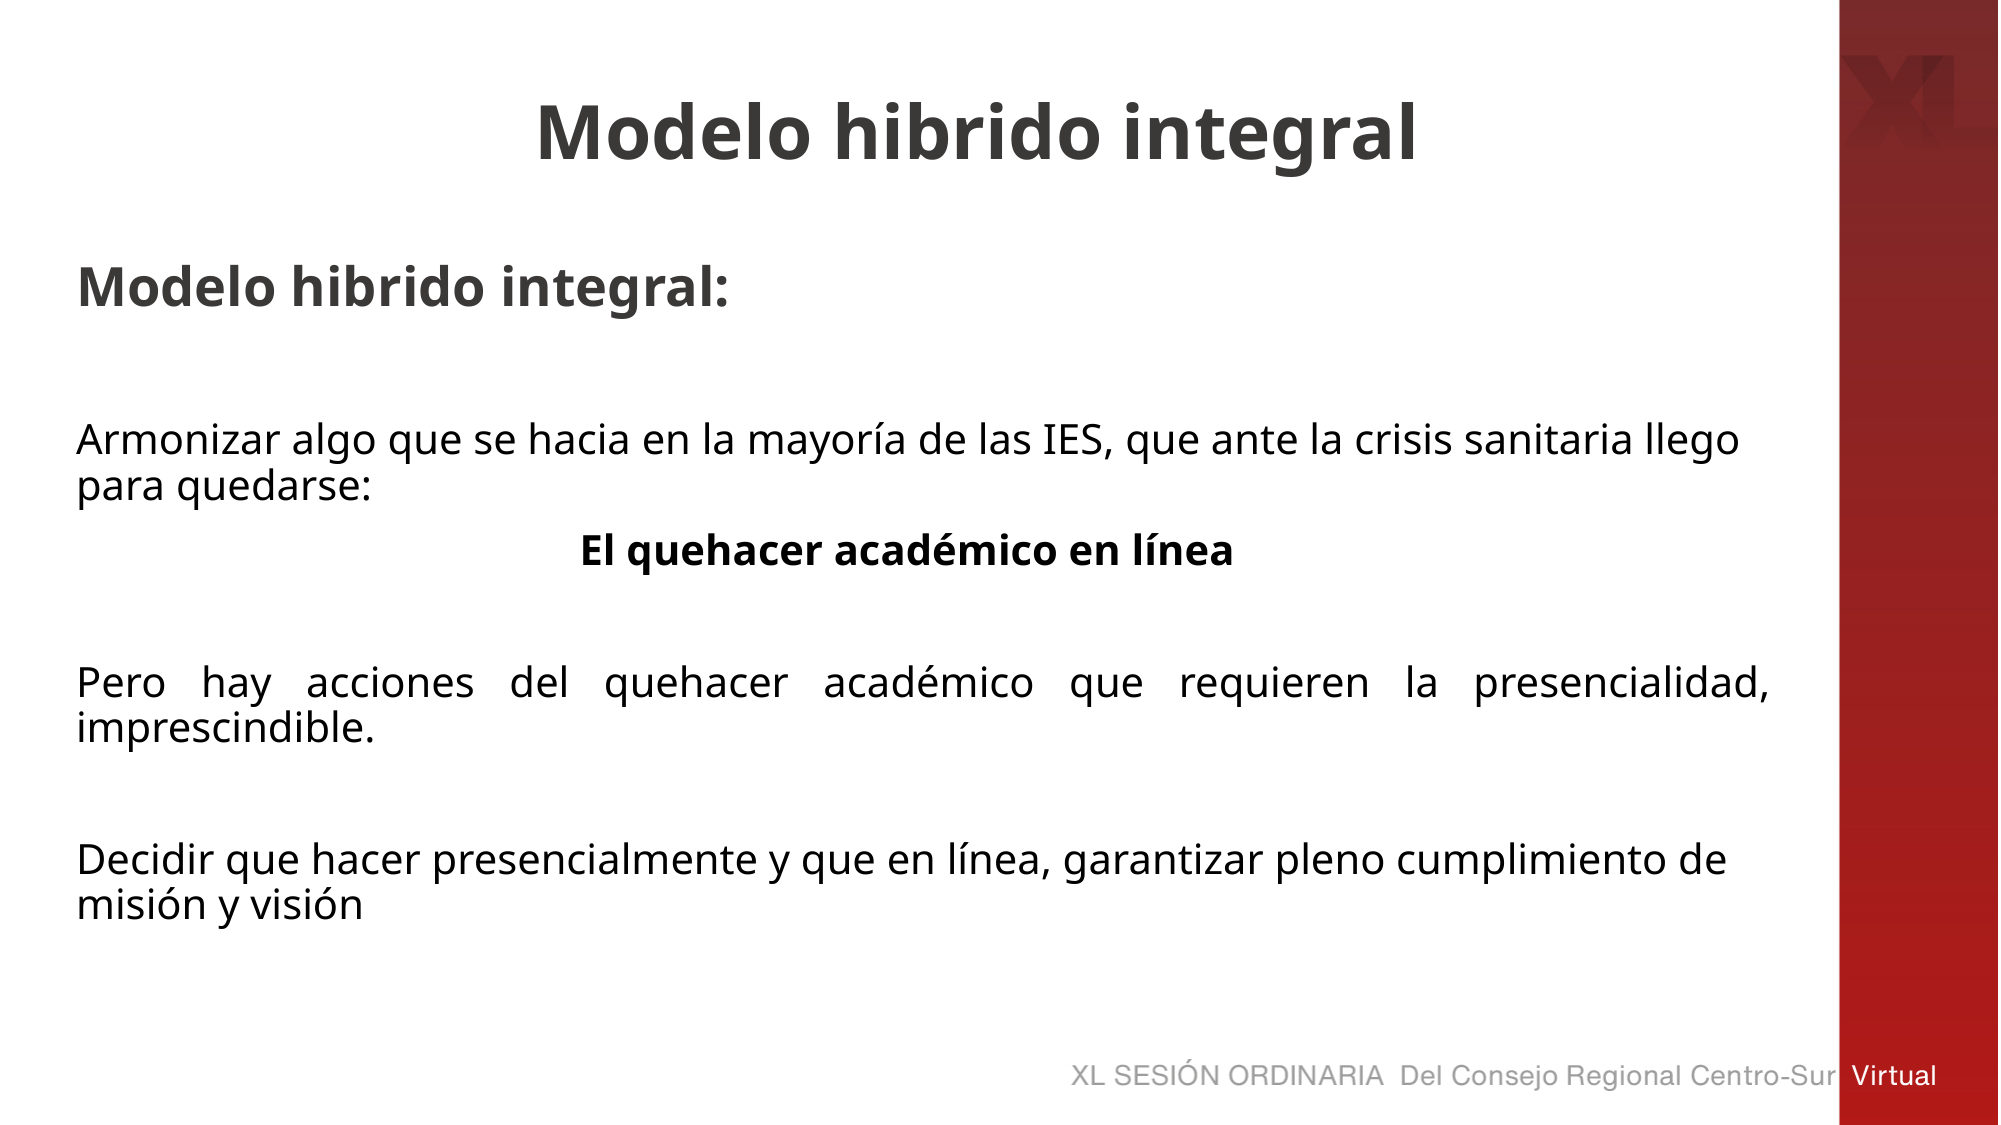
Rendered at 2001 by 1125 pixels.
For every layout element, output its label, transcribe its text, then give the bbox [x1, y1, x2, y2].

list Modelo hibrido integral: Armonizar algo que se hacia en la mayoría de las IES, que ante la crisis sanitaria llego para quedarse: El quehacer académico en línea Pero hay acciones del quehacer académico que requieren la presencialidad, imprescindible. Decidir que hacer presencialmente y que en línea, garantizar pleno cumplimiento de misión y visión [60, 252, 1786, 1026]
picture [0, 0, 2001, 1125]
title Modelo hibrido integral [137, 59, 1817, 212]
